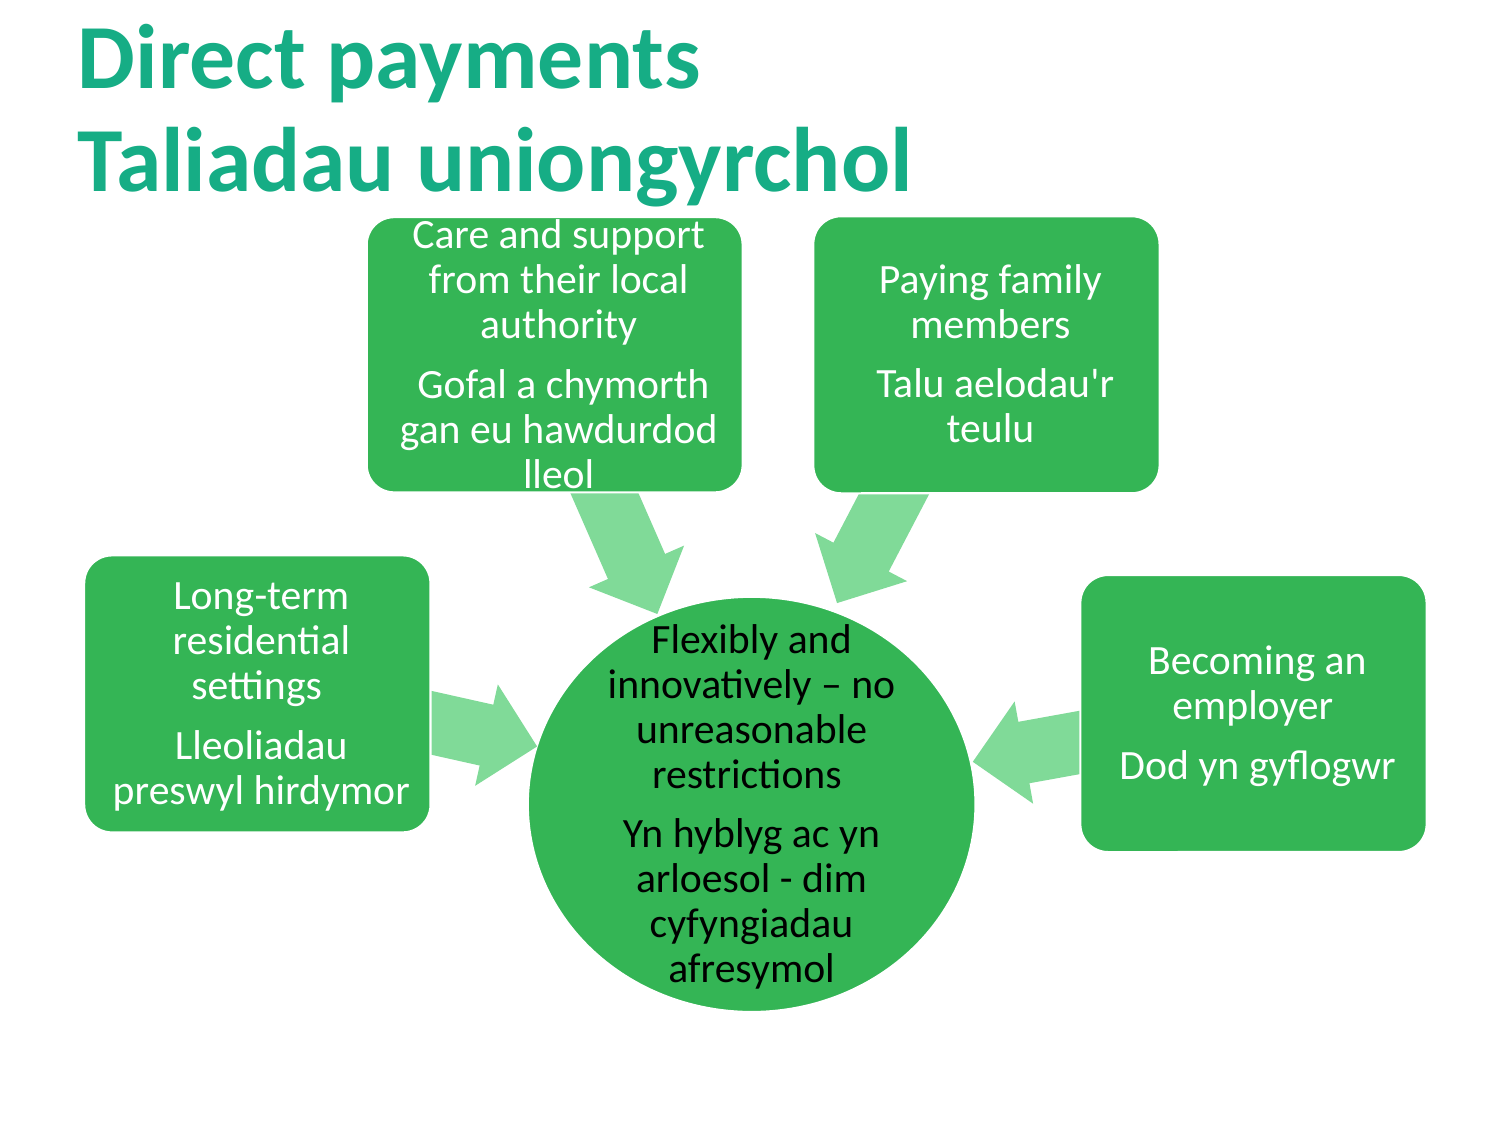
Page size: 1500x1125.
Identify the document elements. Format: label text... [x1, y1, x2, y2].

title Direct payments [62, 8, 1357, 109]
text_box Taliadau uniongyrchol [62, 92, 1035, 217]
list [76, 228, 1427, 1000]
